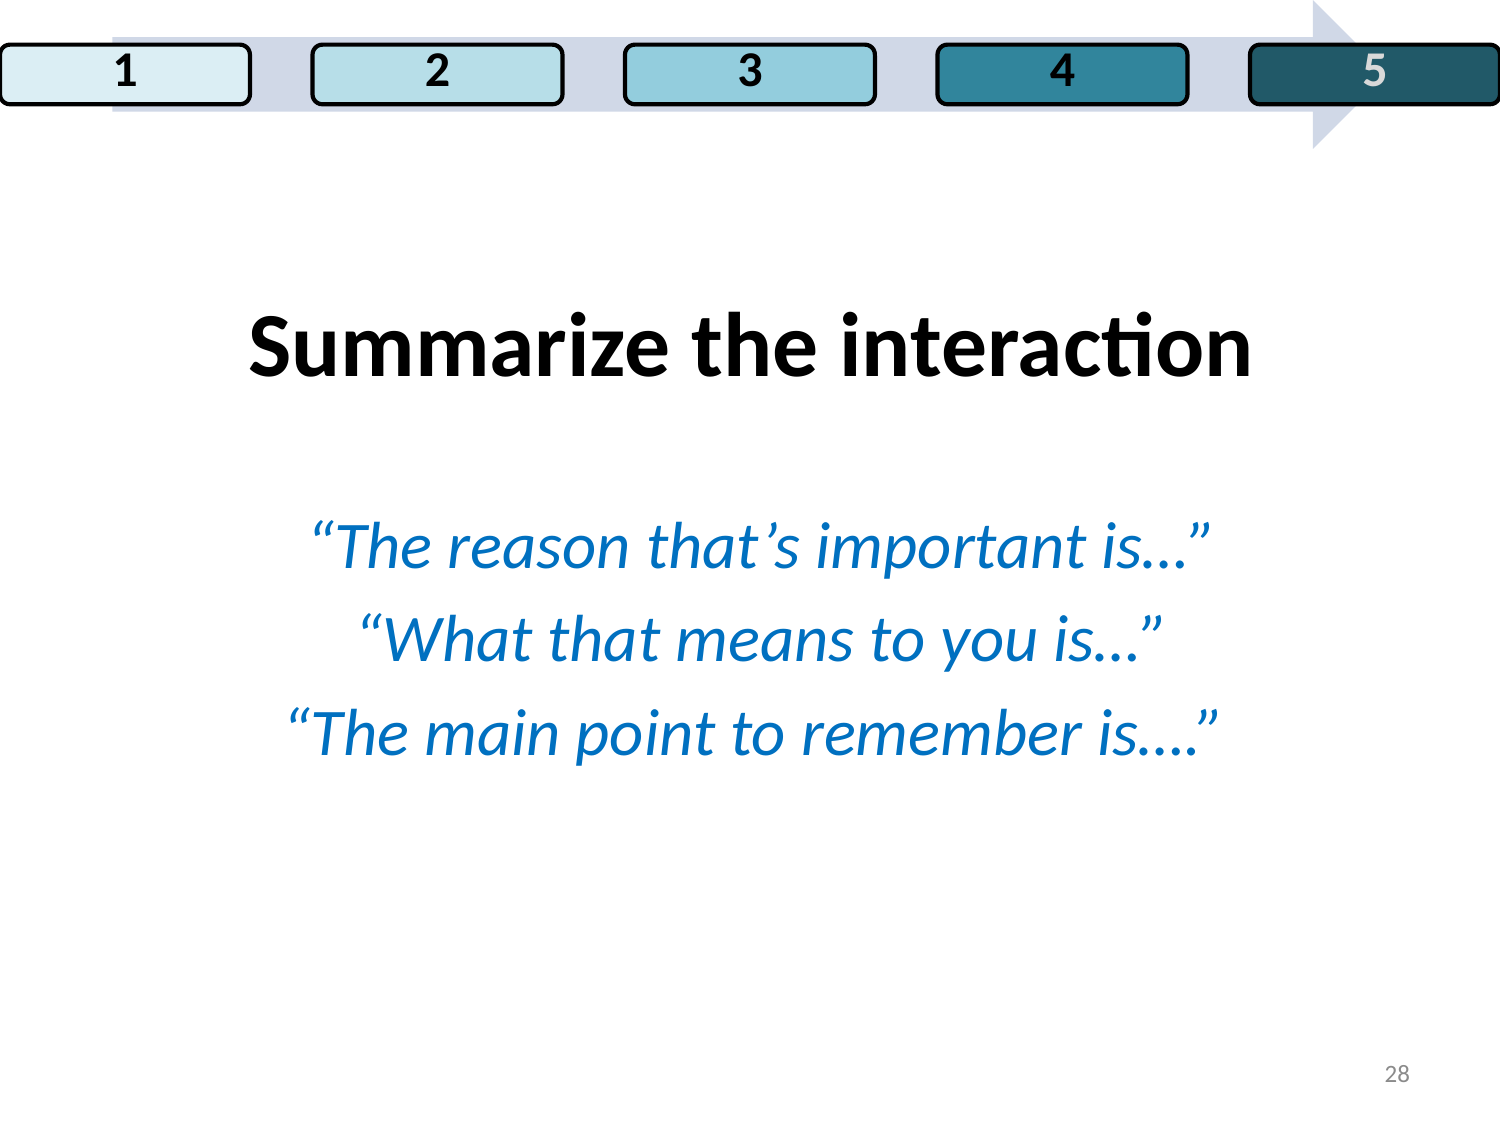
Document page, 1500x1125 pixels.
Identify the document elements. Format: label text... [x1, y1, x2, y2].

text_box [0, 0, 1500, 150]
list Summarize the interaction “The reason that’s important is…” “What that means to you is…” “The main point to remember is….” [64, 159, 1459, 1083]
slide_number 28 [1074, 1042, 1425, 1103]
